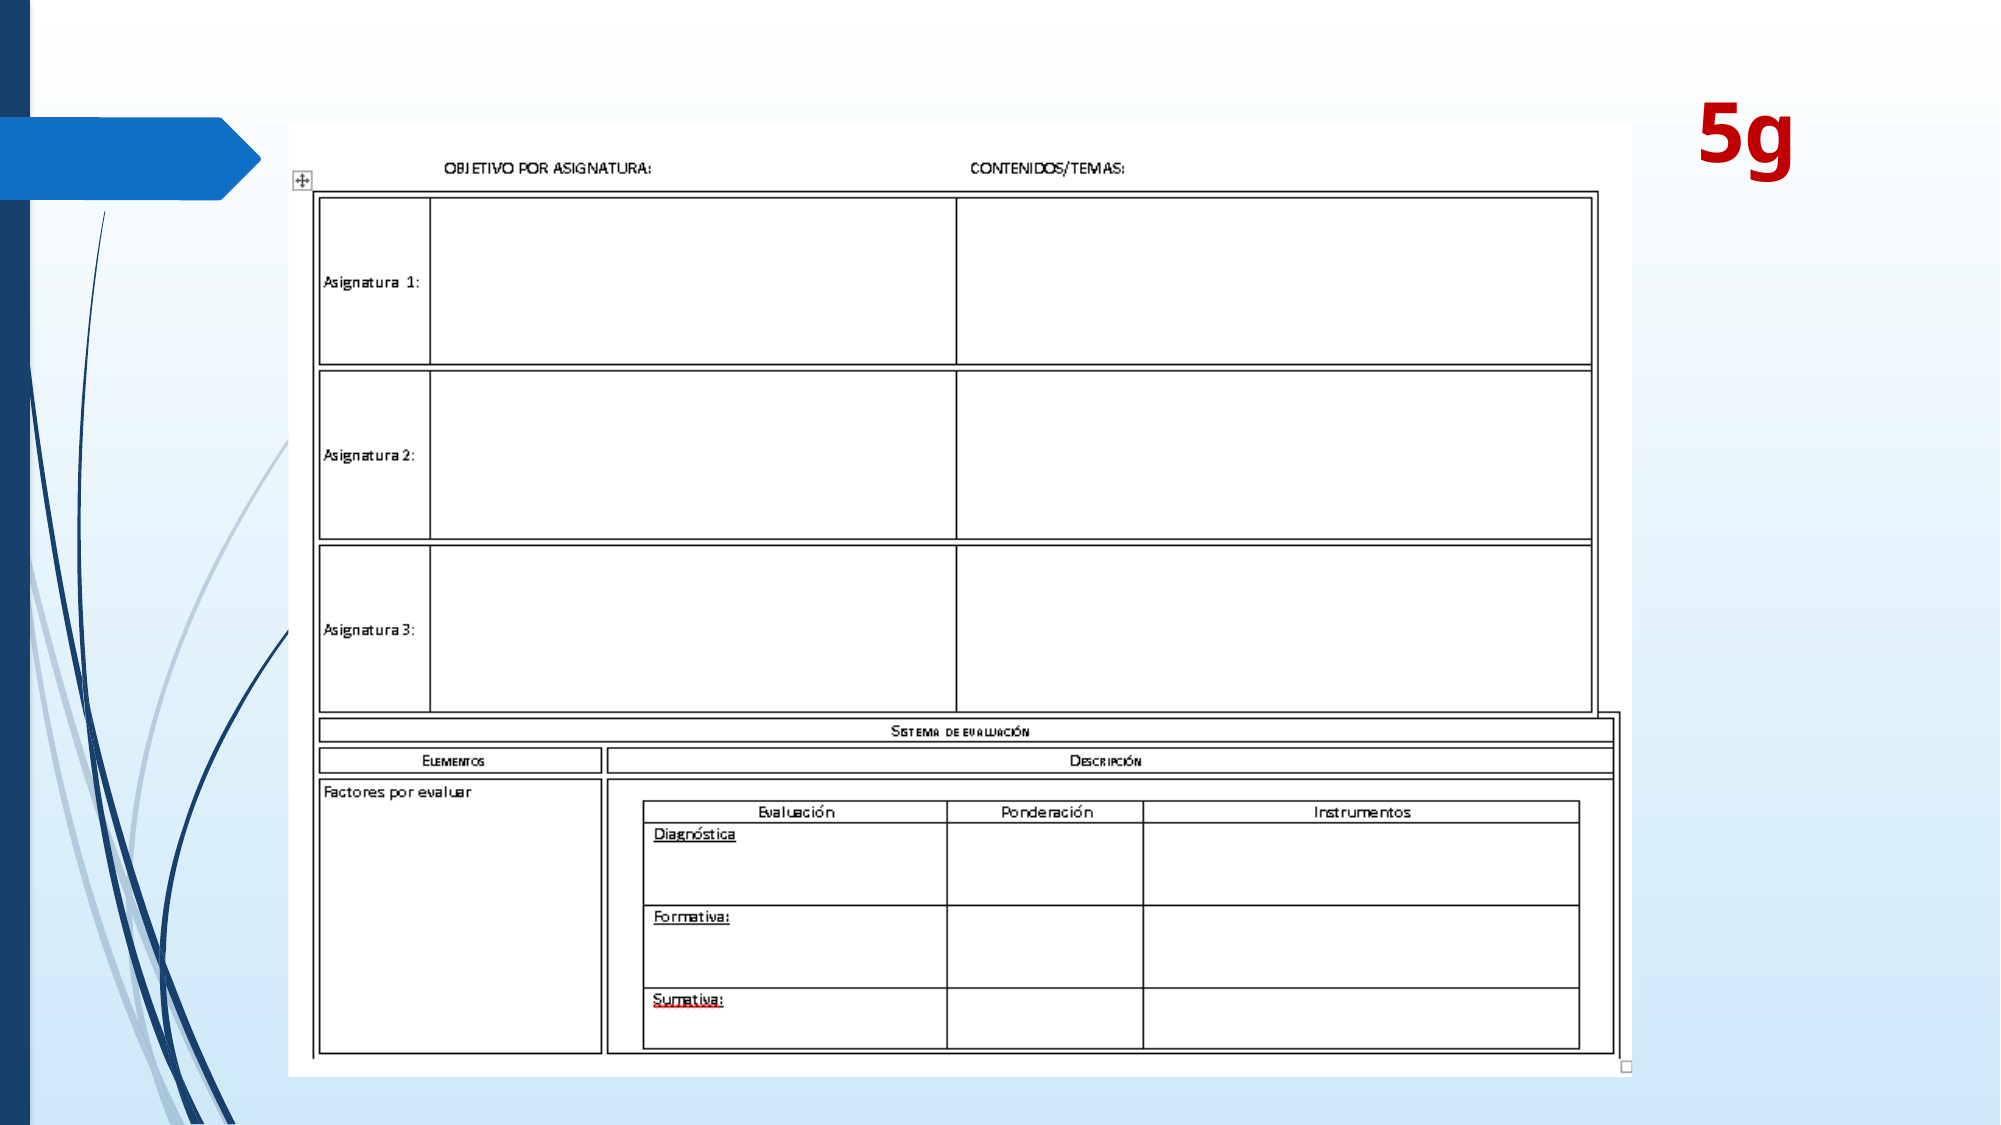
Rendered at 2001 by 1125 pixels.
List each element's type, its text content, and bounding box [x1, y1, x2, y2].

picture [288, 121, 1633, 1077]
text_box 5g [1682, 71, 1813, 187]
